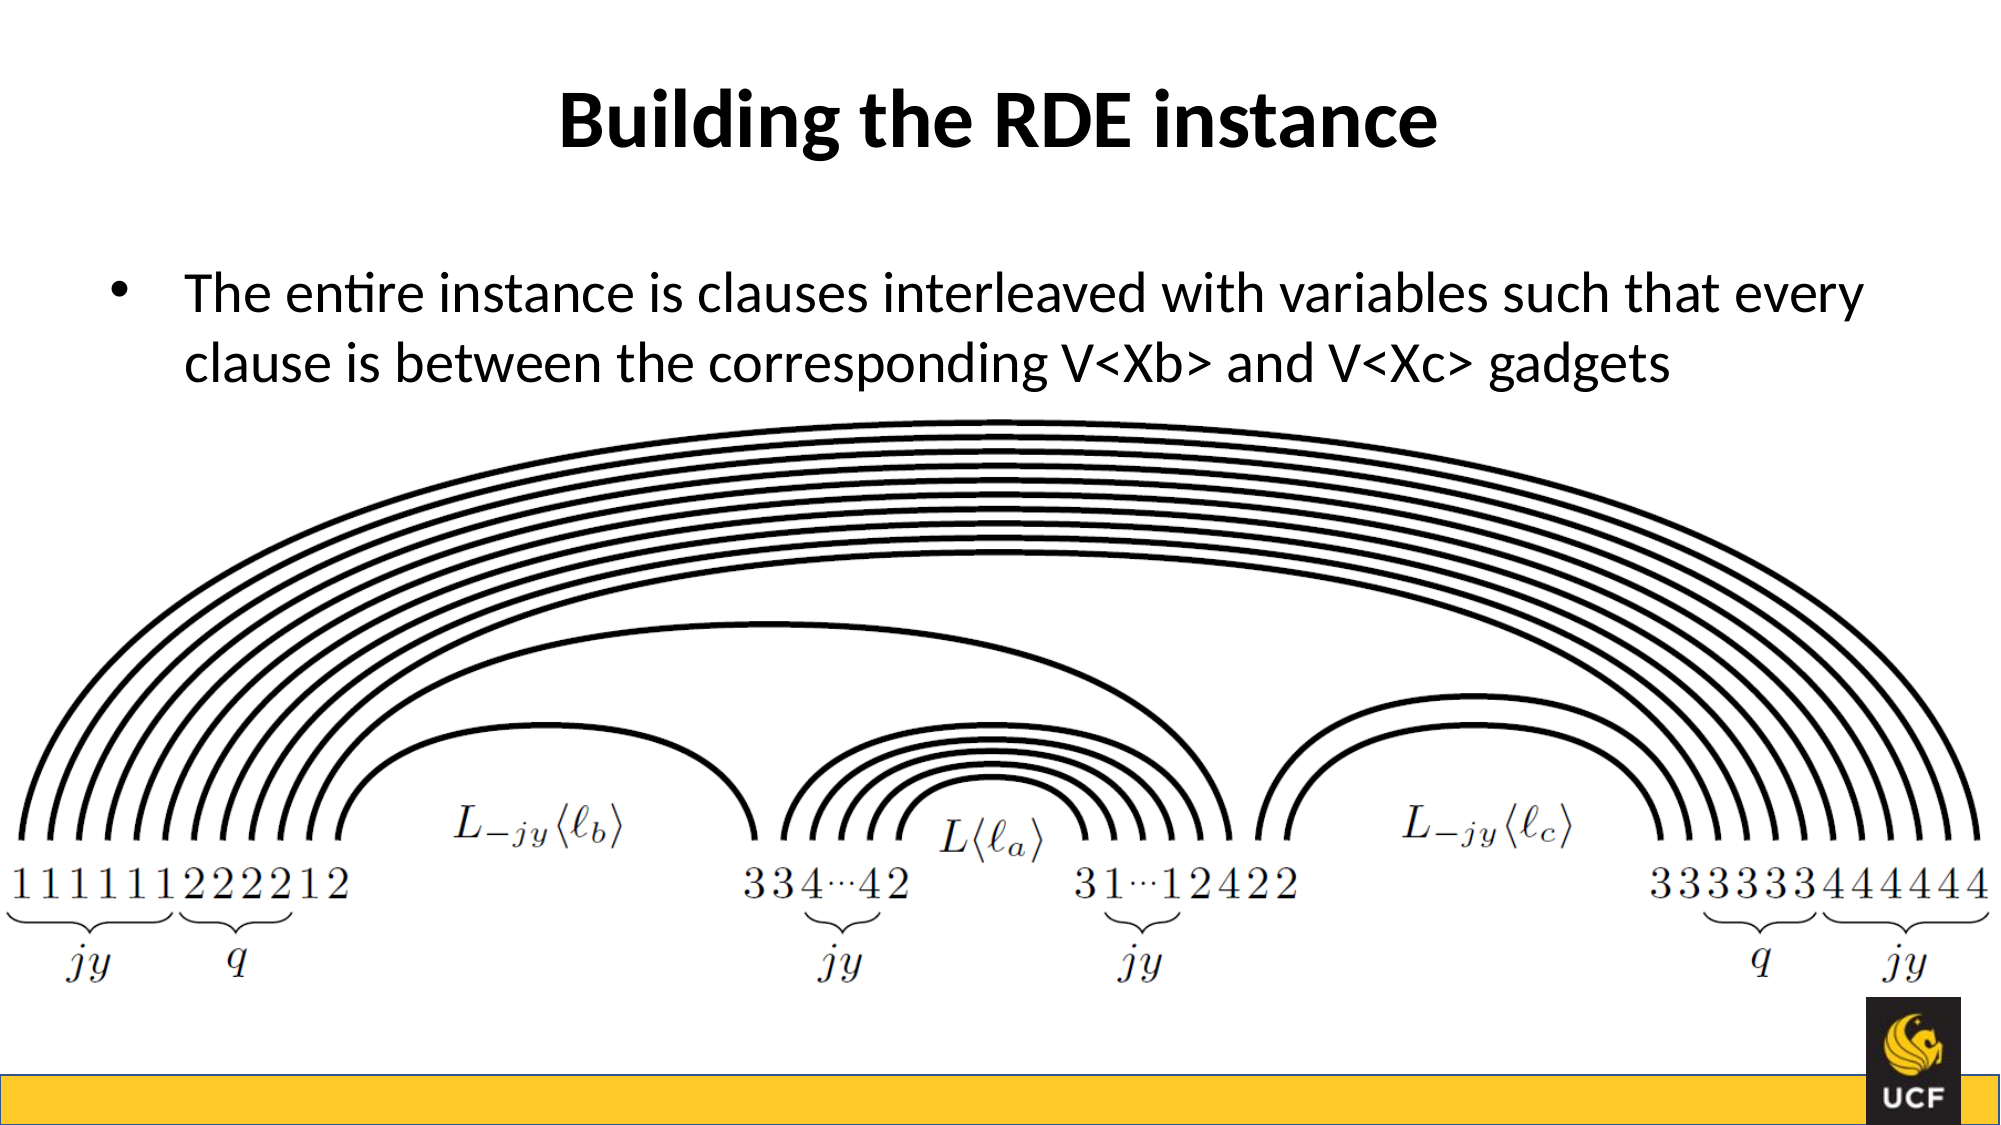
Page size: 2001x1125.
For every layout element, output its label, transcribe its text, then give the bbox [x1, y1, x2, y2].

text_box The entire instance is clauses interleaved with variables such that every clause is between the corresponding V<Xb> and V<Xc> gadgets [94, 246, 1940, 402]
text_box [0, 1074, 1866, 1125]
text_box [1961, 1074, 2000, 1125]
picture [0, 405, 2000, 1125]
text_box Building the RDE instance [0, 57, 2000, 172]
